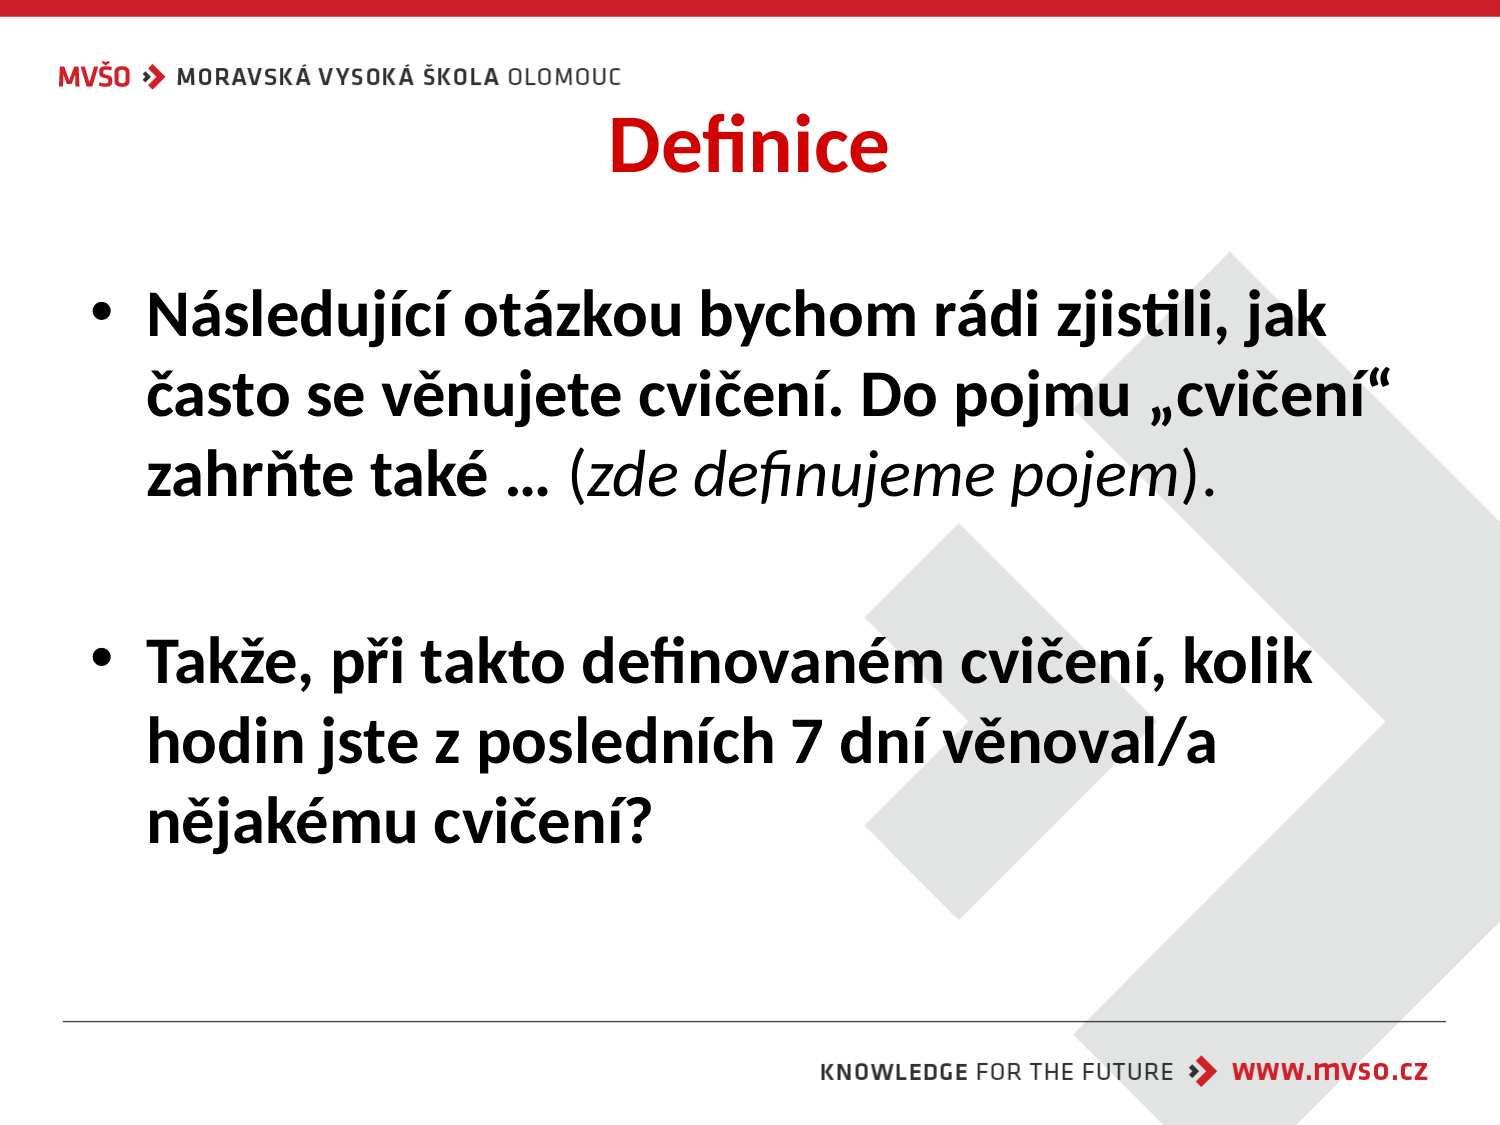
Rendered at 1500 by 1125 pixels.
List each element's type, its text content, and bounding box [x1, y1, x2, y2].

picture [0, 0, 1500, 1125]
list Následující otázkou bychom rádi zjistili, jak často se věnujete cvičení. Do pojmu „cvičení“ zahrňte také … (zde definujeme pojem). Takže, při takto definovaném cvičení, kolik hodin jste z posledních 7 dní věnoval/a nějakému cvičení? [75, 262, 1425, 1005]
title Definice [75, 45, 1425, 233]
